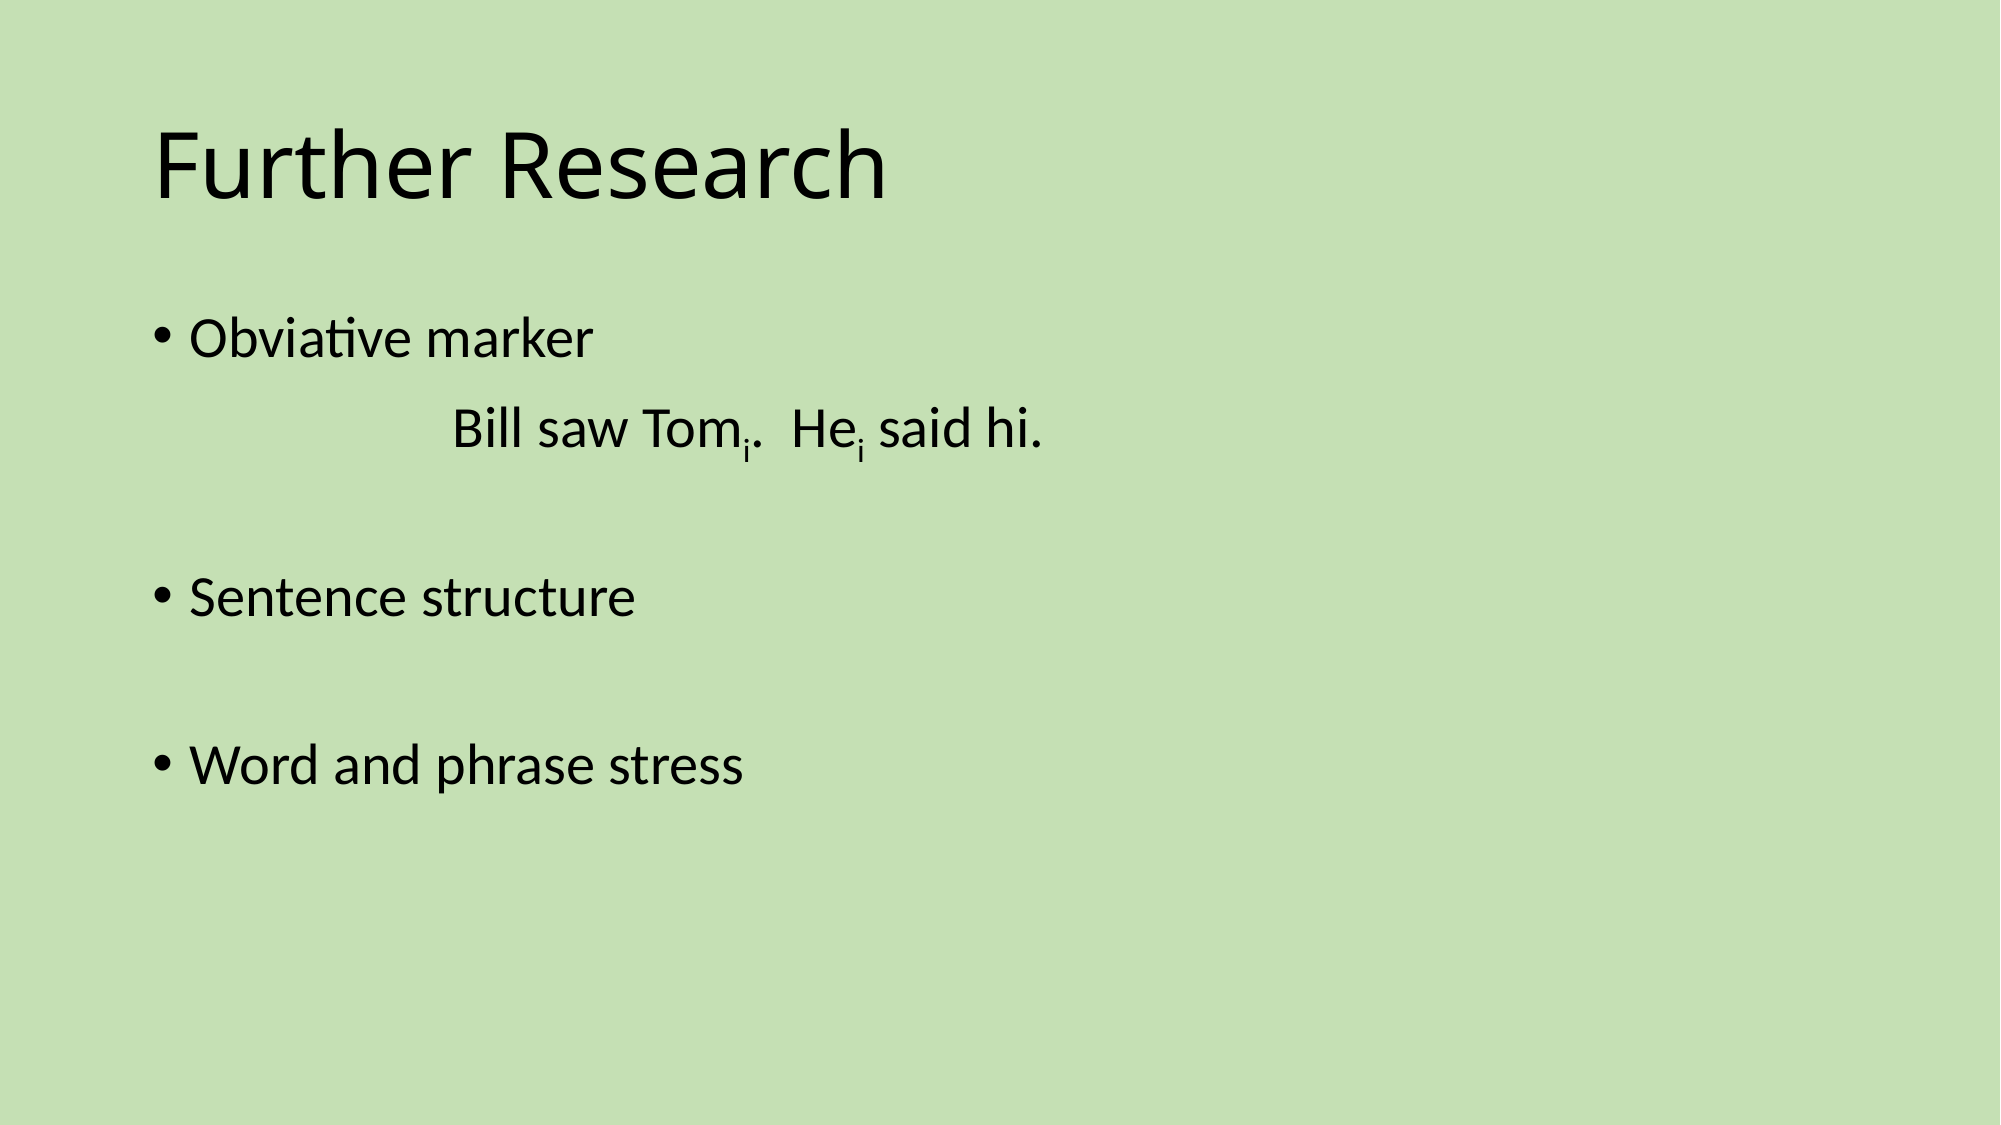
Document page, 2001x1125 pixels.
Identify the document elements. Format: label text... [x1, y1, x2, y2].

list Obviative marker Bill saw Tomi. Hei said hi. Sentence structure Word and phrase stress [137, 299, 1073, 814]
title Further Research [137, 59, 1863, 278]
